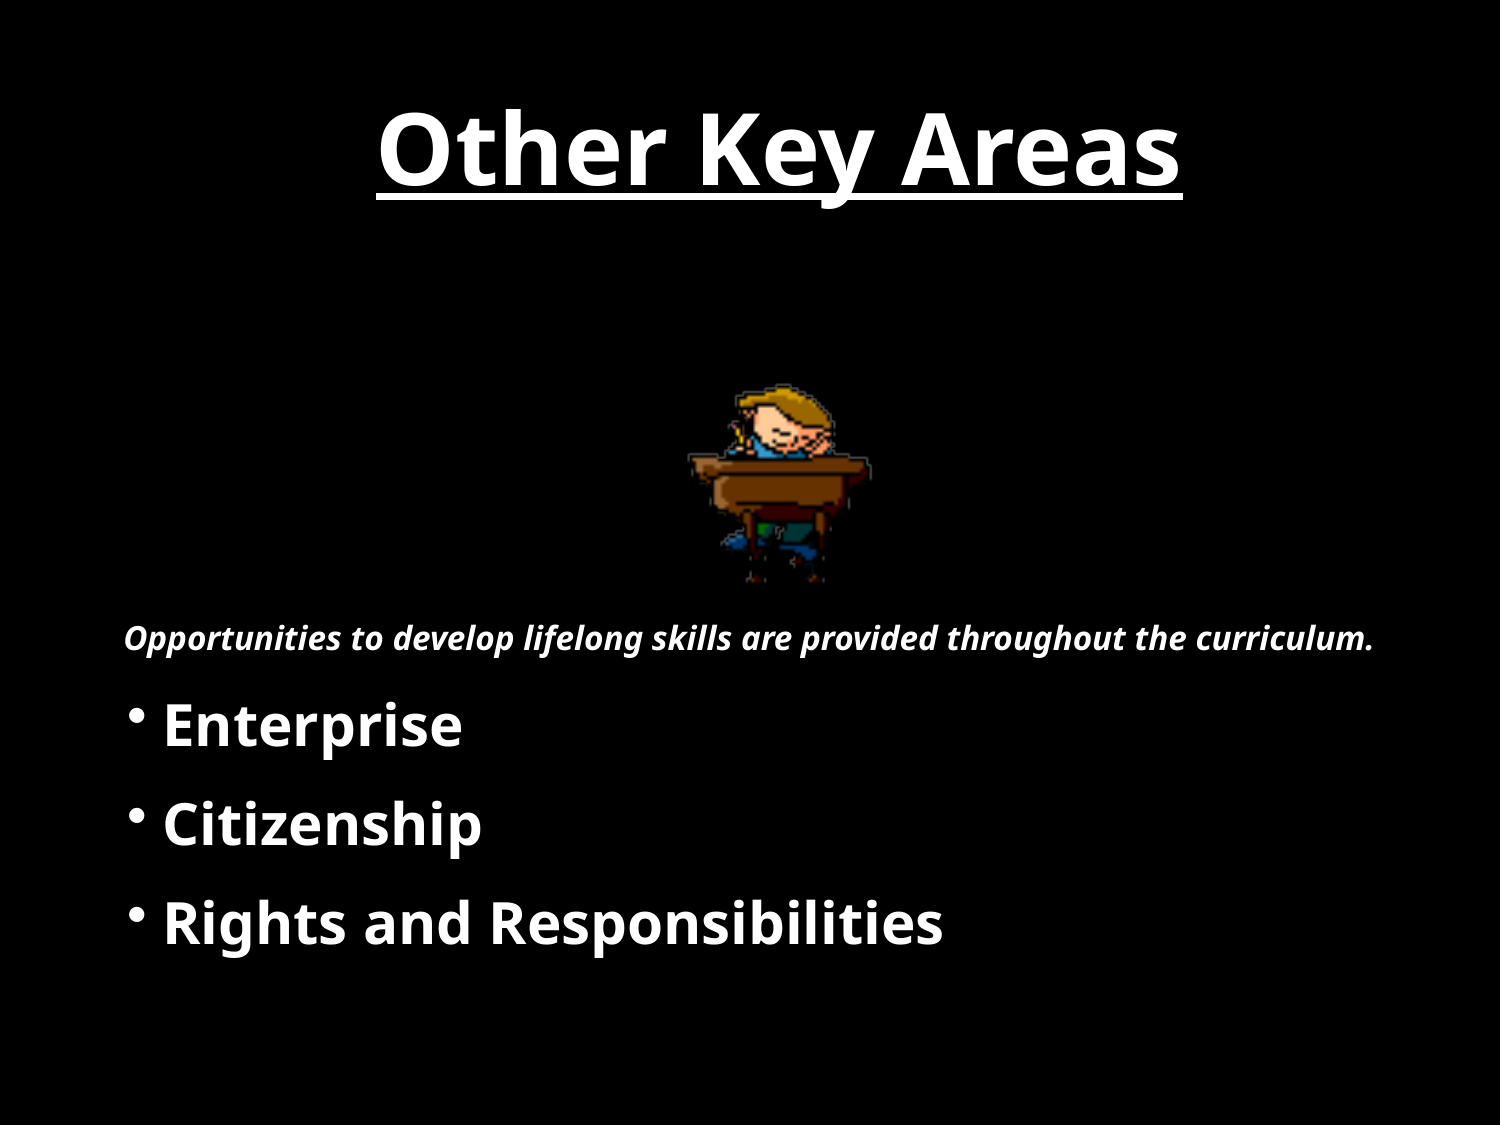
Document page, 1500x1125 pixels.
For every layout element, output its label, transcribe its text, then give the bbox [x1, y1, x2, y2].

text_box Enterprise Citizenship Rights and Responsibilities [112, 680, 1105, 964]
text_box Opportunities to develop lifelong skills are provided throughout the curriculum. [76, 609, 1424, 665]
picture [678, 207, 905, 587]
text_box Other Key Areas [230, 78, 1329, 213]
